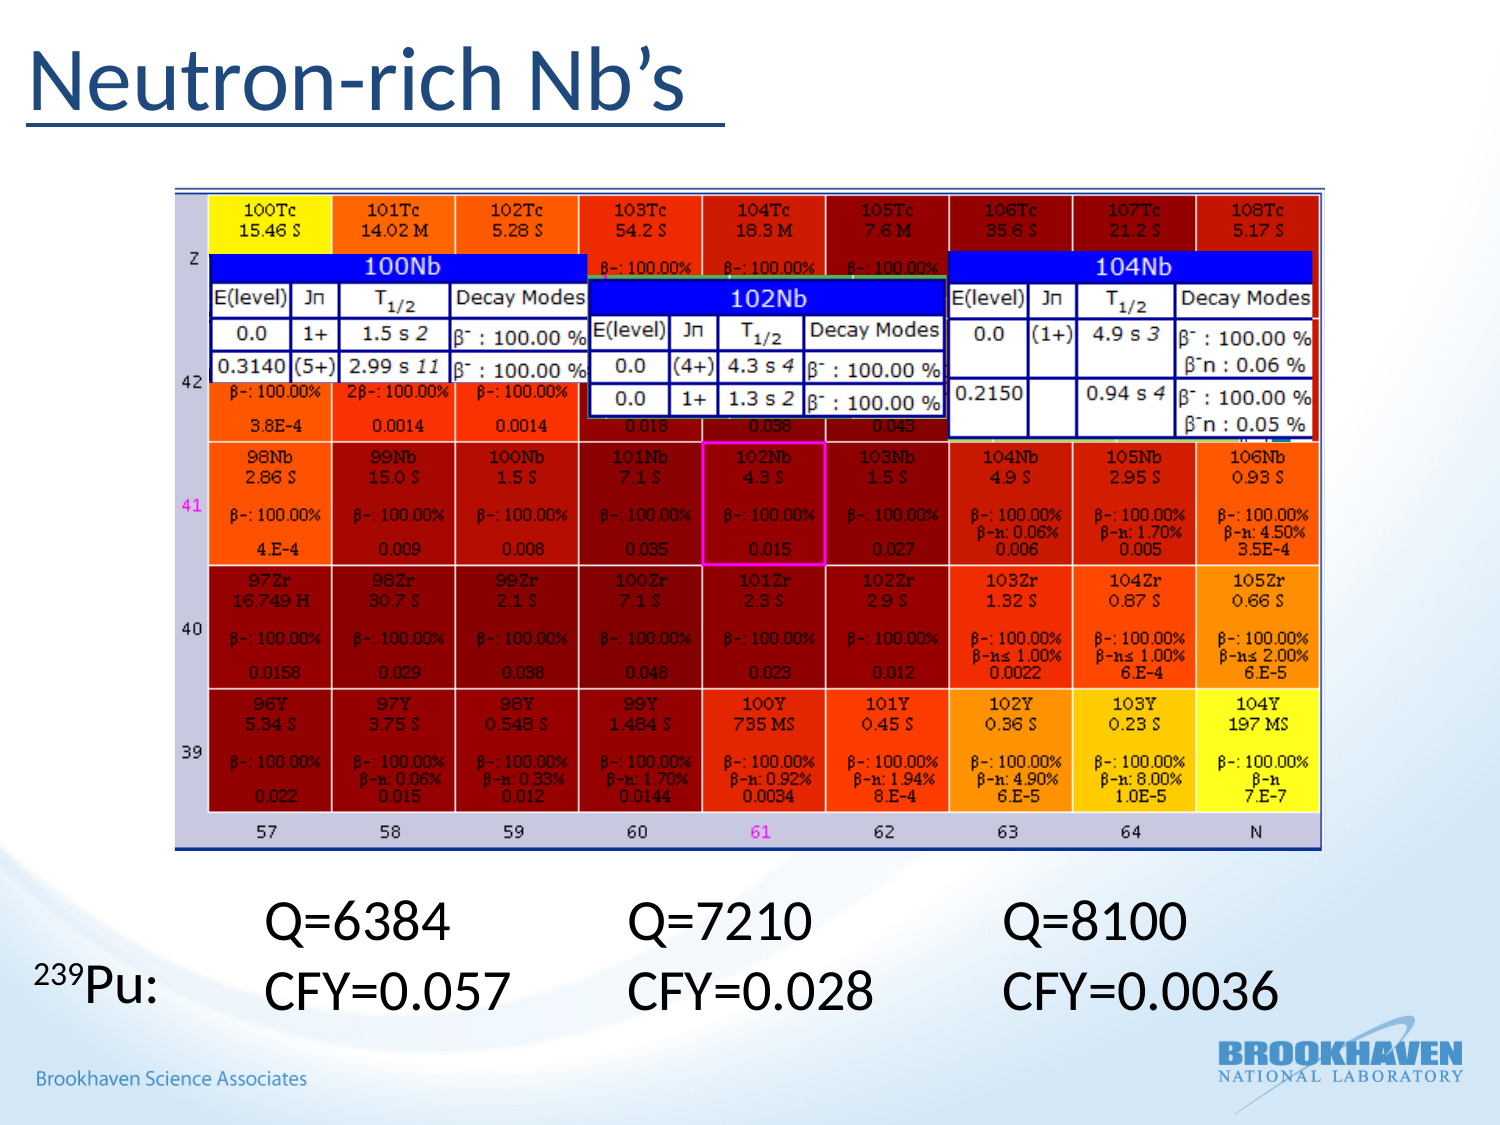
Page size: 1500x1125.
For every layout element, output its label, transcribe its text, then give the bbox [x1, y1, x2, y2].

text_box Q=8100 CFY=0.0036 [1063, 874, 1438, 1030]
text_box Q=6384 CFY=0.057 [249, 874, 700, 1030]
text_box Q=7210 CFY=0.028 [700, 874, 1063, 1030]
text_box 239Pu: [18, 937, 209, 1023]
text_box Neutron-rich Nb’s [12, 11, 1025, 136]
picture [0, 0, 1500, 1125]
